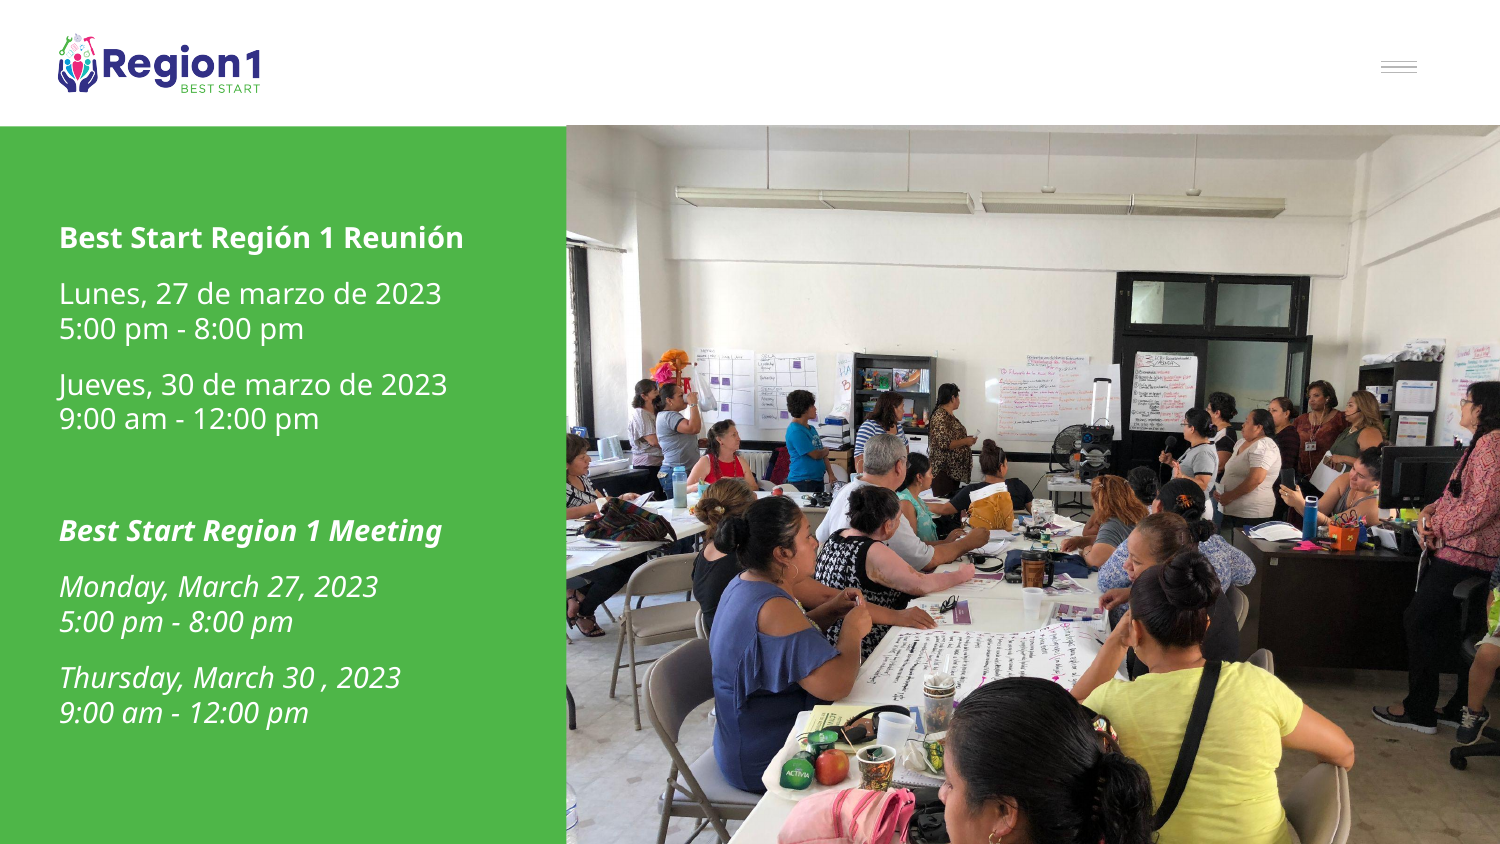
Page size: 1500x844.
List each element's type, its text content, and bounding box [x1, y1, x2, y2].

picture [55, 30, 263, 96]
picture [566, 125, 1500, 844]
text_box Best Start Región 1 Reunión Lunes, 27 de marzo de 2023 5:00 pm - 8:00 pm Jueves, 30 de marzo de 2023 9:00 am - 12:00 pm Best Start Region 1 Meeting Monday, March 27, 2023 5:00 pm - 8:00 pm Thursday, March 30 , 2023 9:00 am - 12:00 pm [43, 204, 560, 766]
